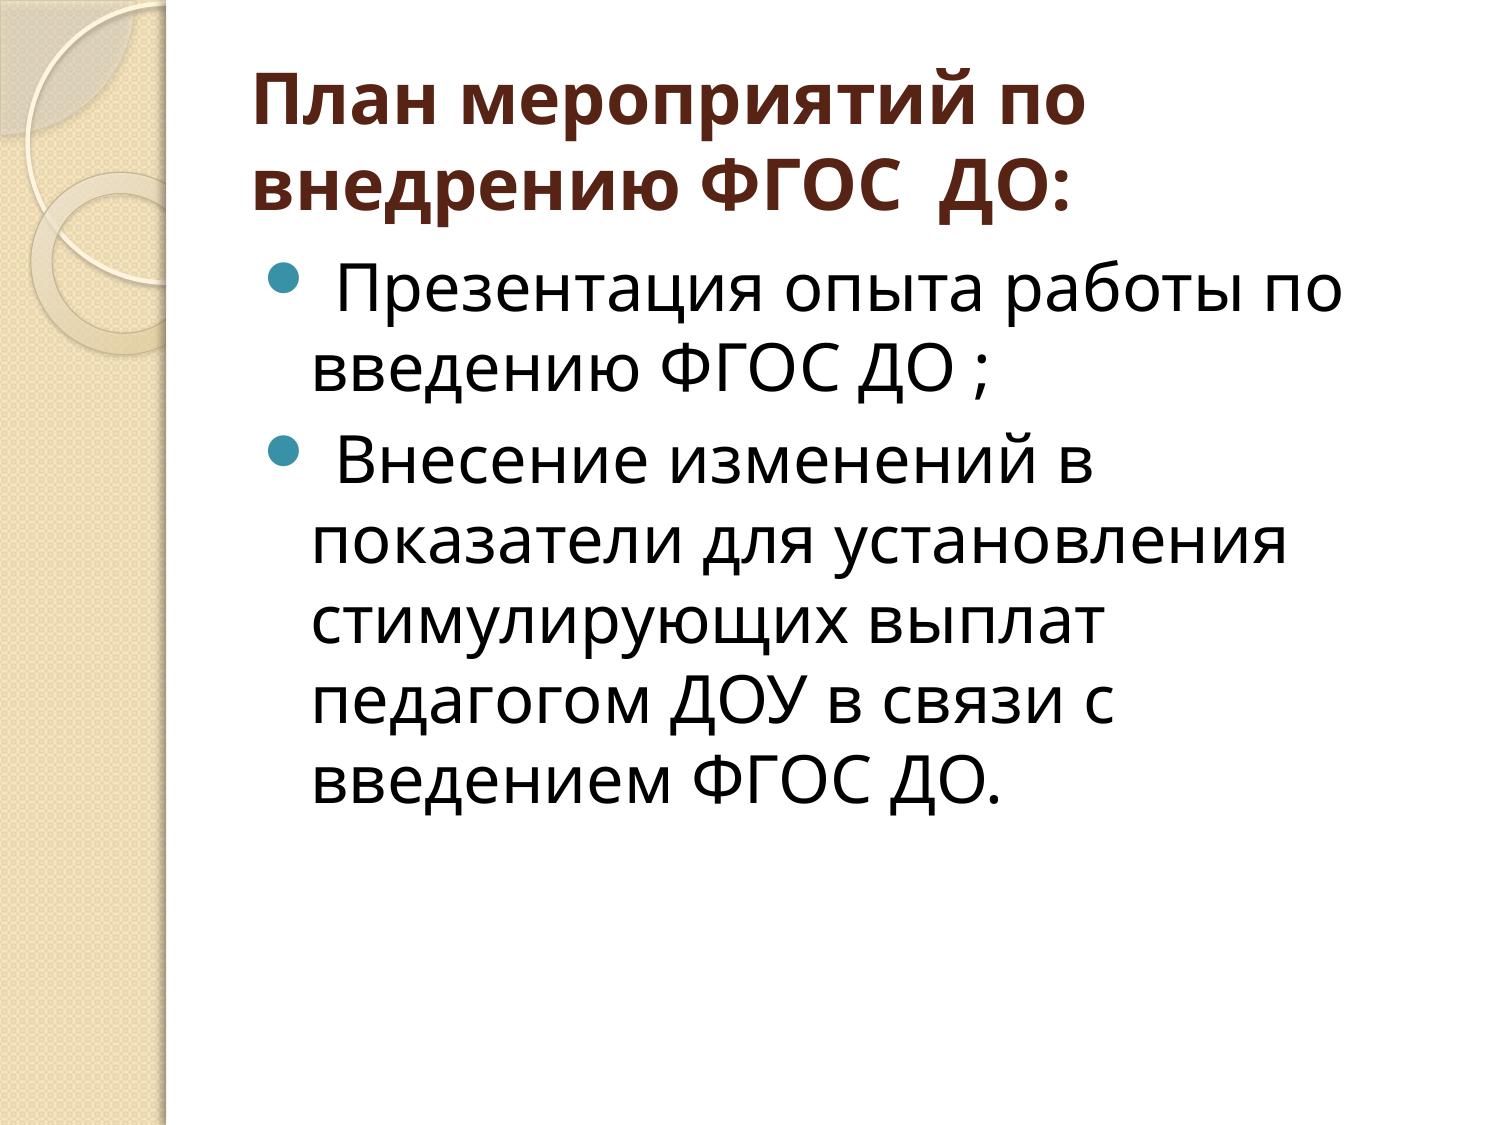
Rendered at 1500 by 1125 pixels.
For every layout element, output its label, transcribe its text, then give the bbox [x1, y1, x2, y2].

list Презентация опыта работы по введению ФГОС ДО ; Внесение изменений в показатели для установления стимулирующих выплат педагогом ДОУ в связи с введением ФГОС ДО. [235, 237, 1466, 1025]
title План мероприятий по внедрению ФГОС ДО: [235, 45, 1466, 233]
